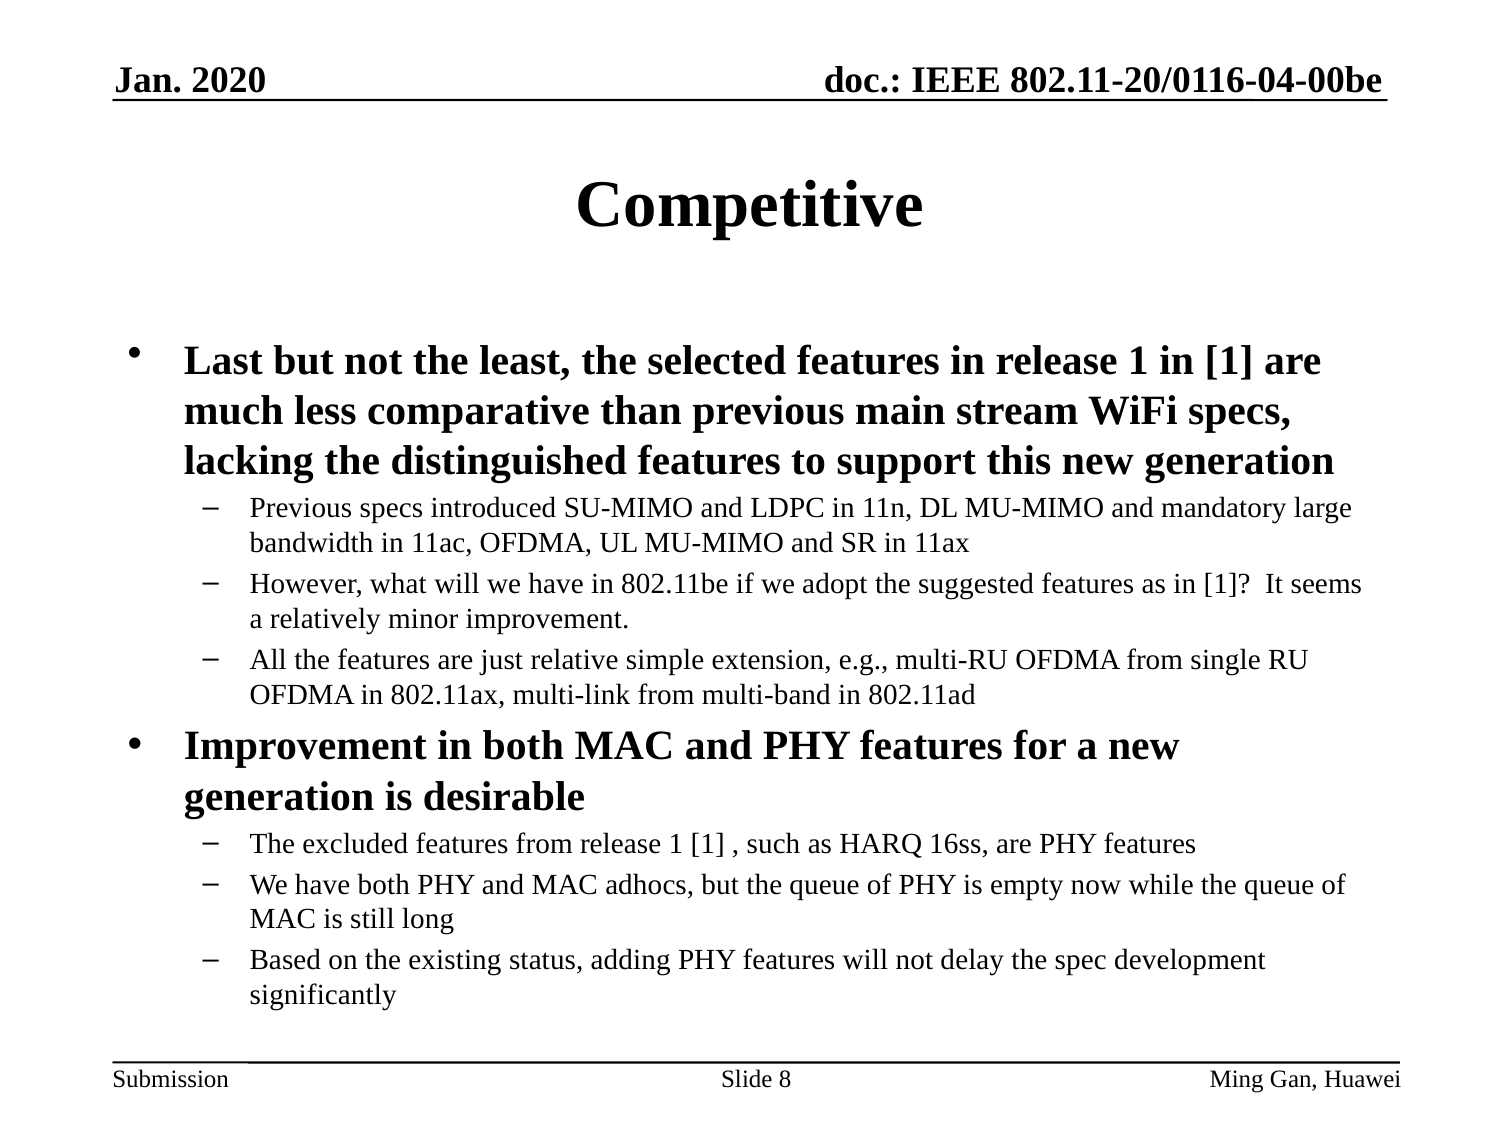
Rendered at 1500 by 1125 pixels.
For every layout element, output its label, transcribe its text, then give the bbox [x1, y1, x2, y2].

list Last but not the least, the selected features in release 1 in [1] are much less comparative than previous main stream WiFi specs, lacking the distinguished features to support this new generation Previous specs introduced SU-MIMO and LDPC in 11n, DL MU-MIMO and mandatory large bandwidth in 11ac, OFDMA, UL MU-MIMO and SR in 11ax However, what will we have in 802.11be if we adopt the suggested features as in [1]? It seems a relatively minor improvement. All the features are just relative simple extension, e.g., multi-RU OFDMA from single RU OFDMA in 802.11ax, multi-link from multi-band in 802.11ad Improvement in both MAC and PHY features for a new generation is desirable The excluded features from release 1 [1] , such as HARQ 16ss, are PHY features We have both PHY and MAC adhocs, but the queue of PHY is empty now while the queue of MAC is still long Based on the existing status, adding PHY features will not delay the spec development significantly [112, 324, 1388, 1001]
slide_number Slide 8 [712, 1061, 800, 1093]
title Competitive [112, 112, 1388, 288]
footer Ming Gan, Huawei [1206, 1061, 1402, 1093]
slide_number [114, 54, 273, 101]
